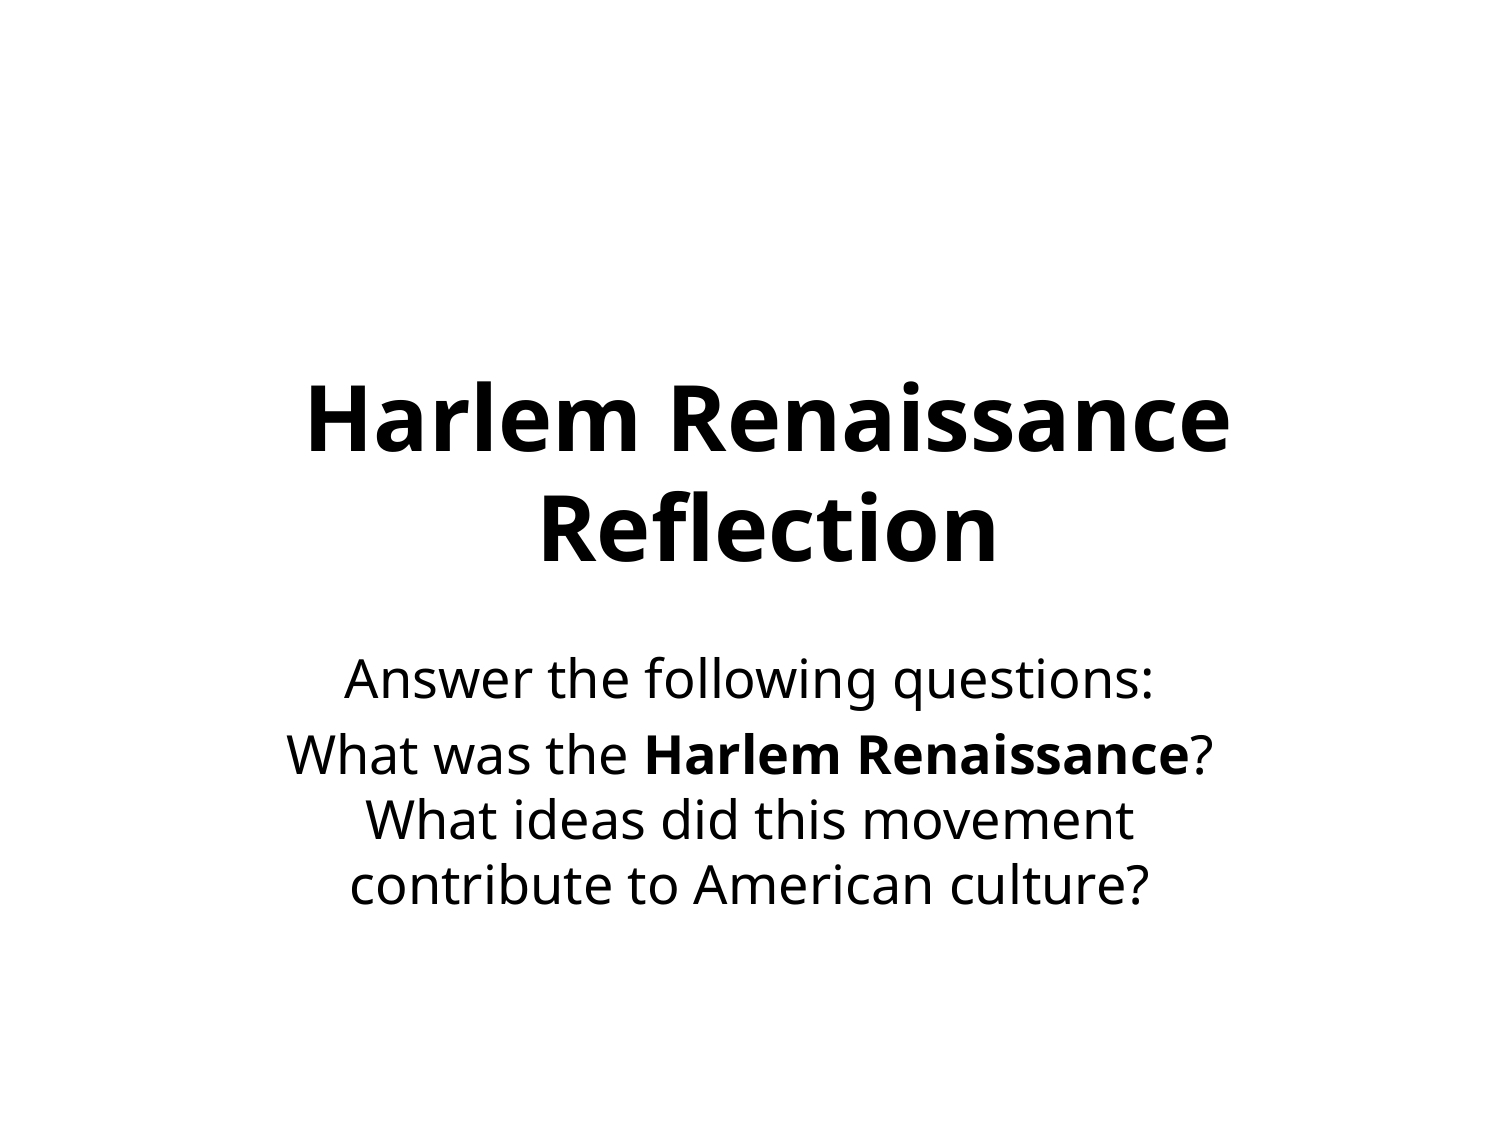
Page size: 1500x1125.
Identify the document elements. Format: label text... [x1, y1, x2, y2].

title Harlem Renaissance Reflection [75, 349, 1463, 591]
subtitle Answer the following questions: What was the Harlem Renaissance? What ideas did this movement contribute to American culture? [225, 637, 1275, 925]
